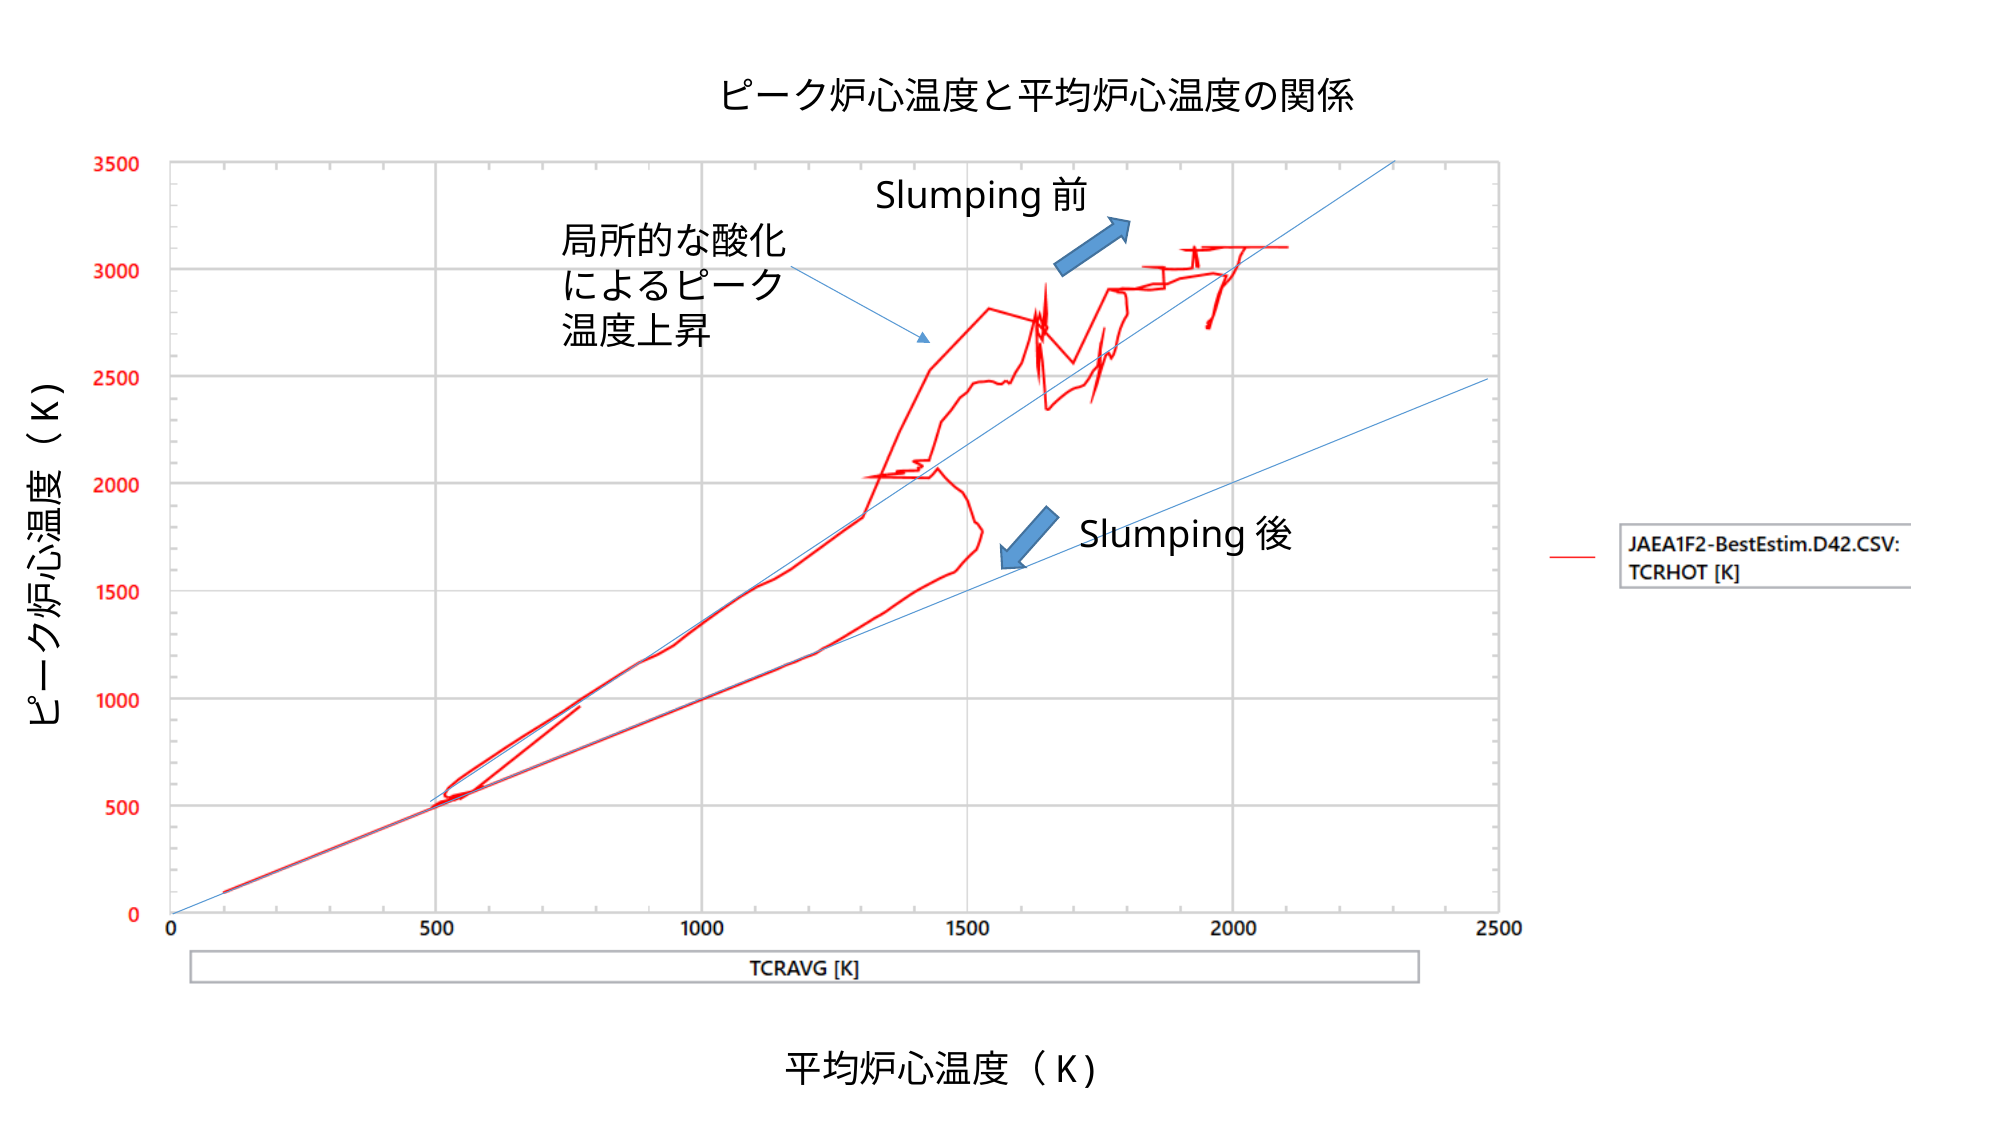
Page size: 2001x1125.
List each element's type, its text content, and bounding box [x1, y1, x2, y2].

text_box ピーク炉心温度（K) [13, 195, 73, 914]
text_box 平均炉心温度（K) [583, 1037, 1302, 1097]
text_box ピーク炉心温度と平均炉心温度の関係 [676, 64, 1396, 124]
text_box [430, 160, 1396, 802]
picture [84, 142, 1911, 985]
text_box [790, 266, 931, 344]
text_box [172, 378, 1488, 914]
